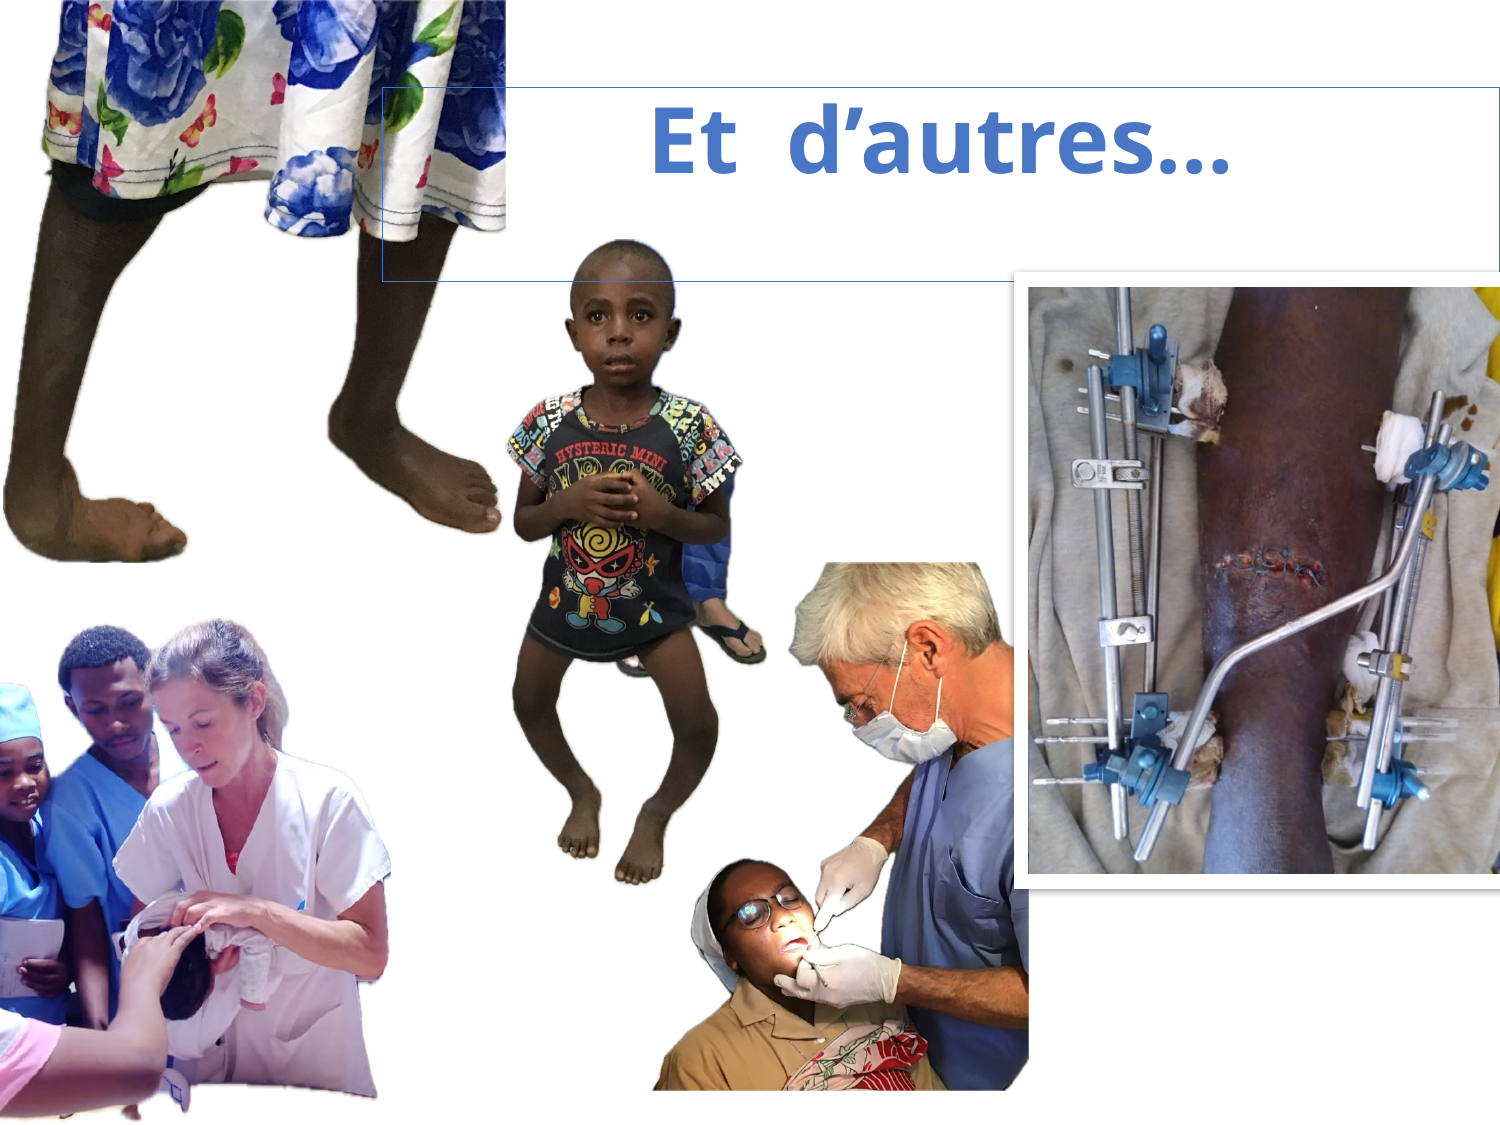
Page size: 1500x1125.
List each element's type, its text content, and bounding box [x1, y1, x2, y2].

picture [0, 618, 391, 1125]
picture [3, 0, 1500, 1091]
text_box Et d’autres… [506, 87, 1500, 282]
